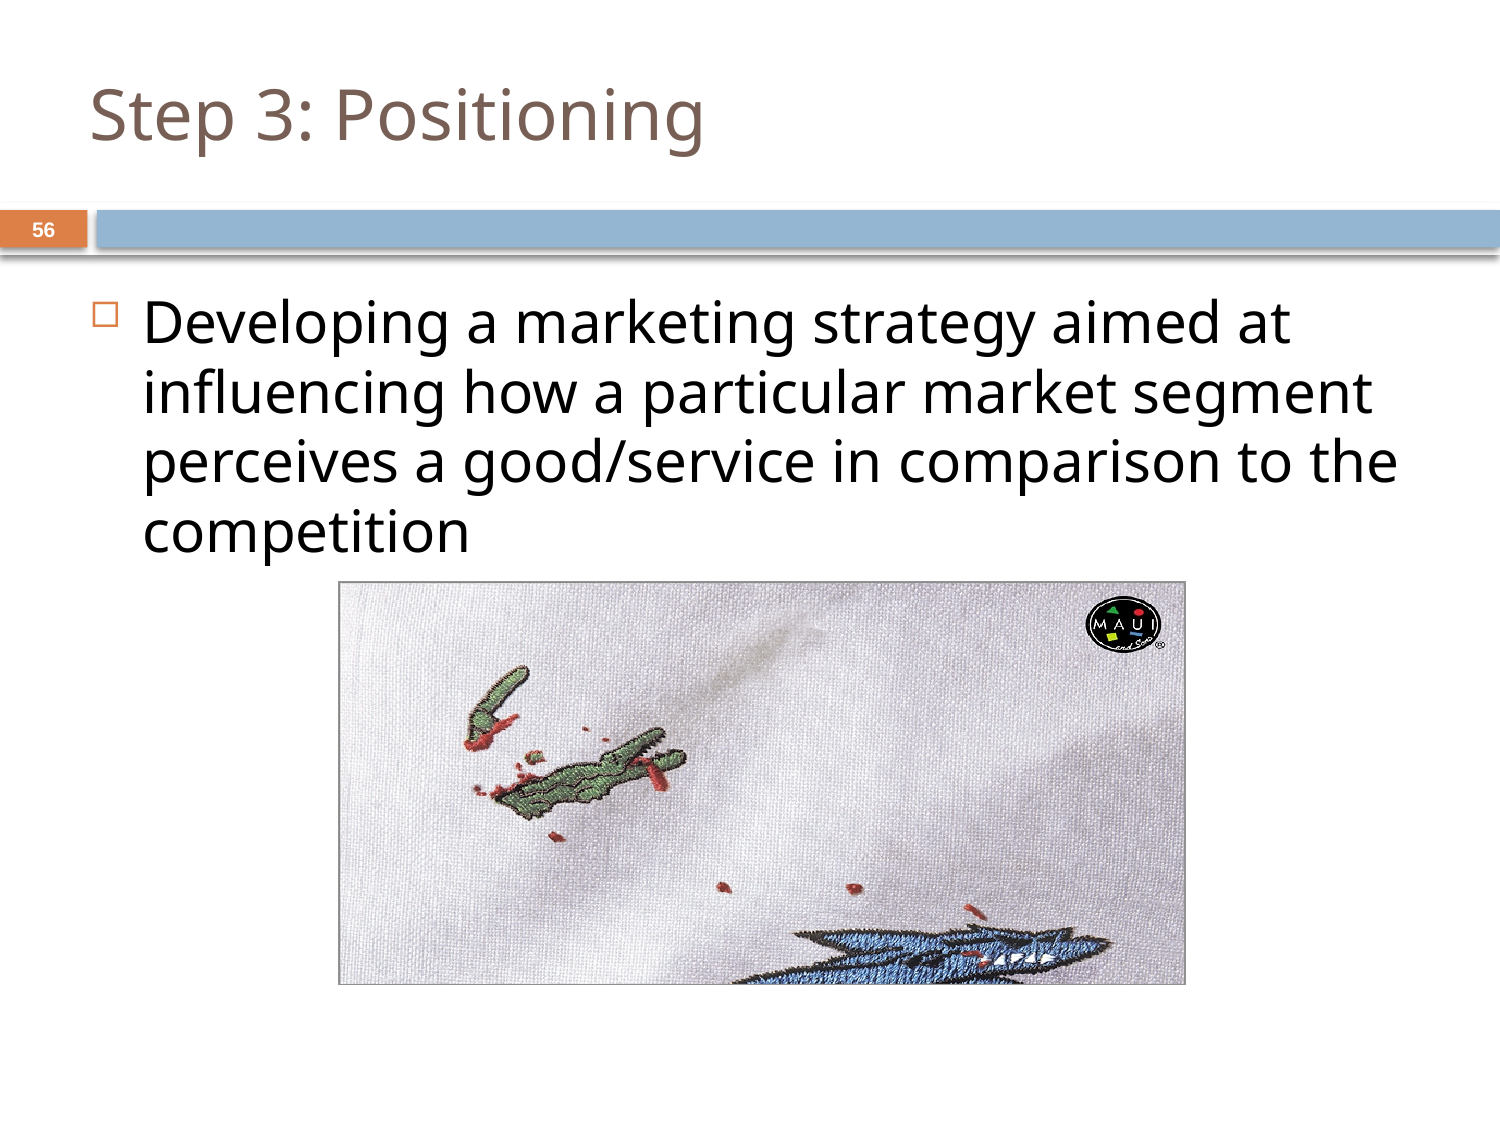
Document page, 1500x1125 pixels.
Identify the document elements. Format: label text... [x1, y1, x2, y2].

slide_number 56 [0, 208, 88, 249]
title Step 3: Positioning [75, 62, 1425, 163]
list Developing a marketing strategy aimed at influencing how a particular market segment perceives a good/service in comparison to the competition [75, 277, 1425, 605]
picture [337, 580, 1188, 986]
